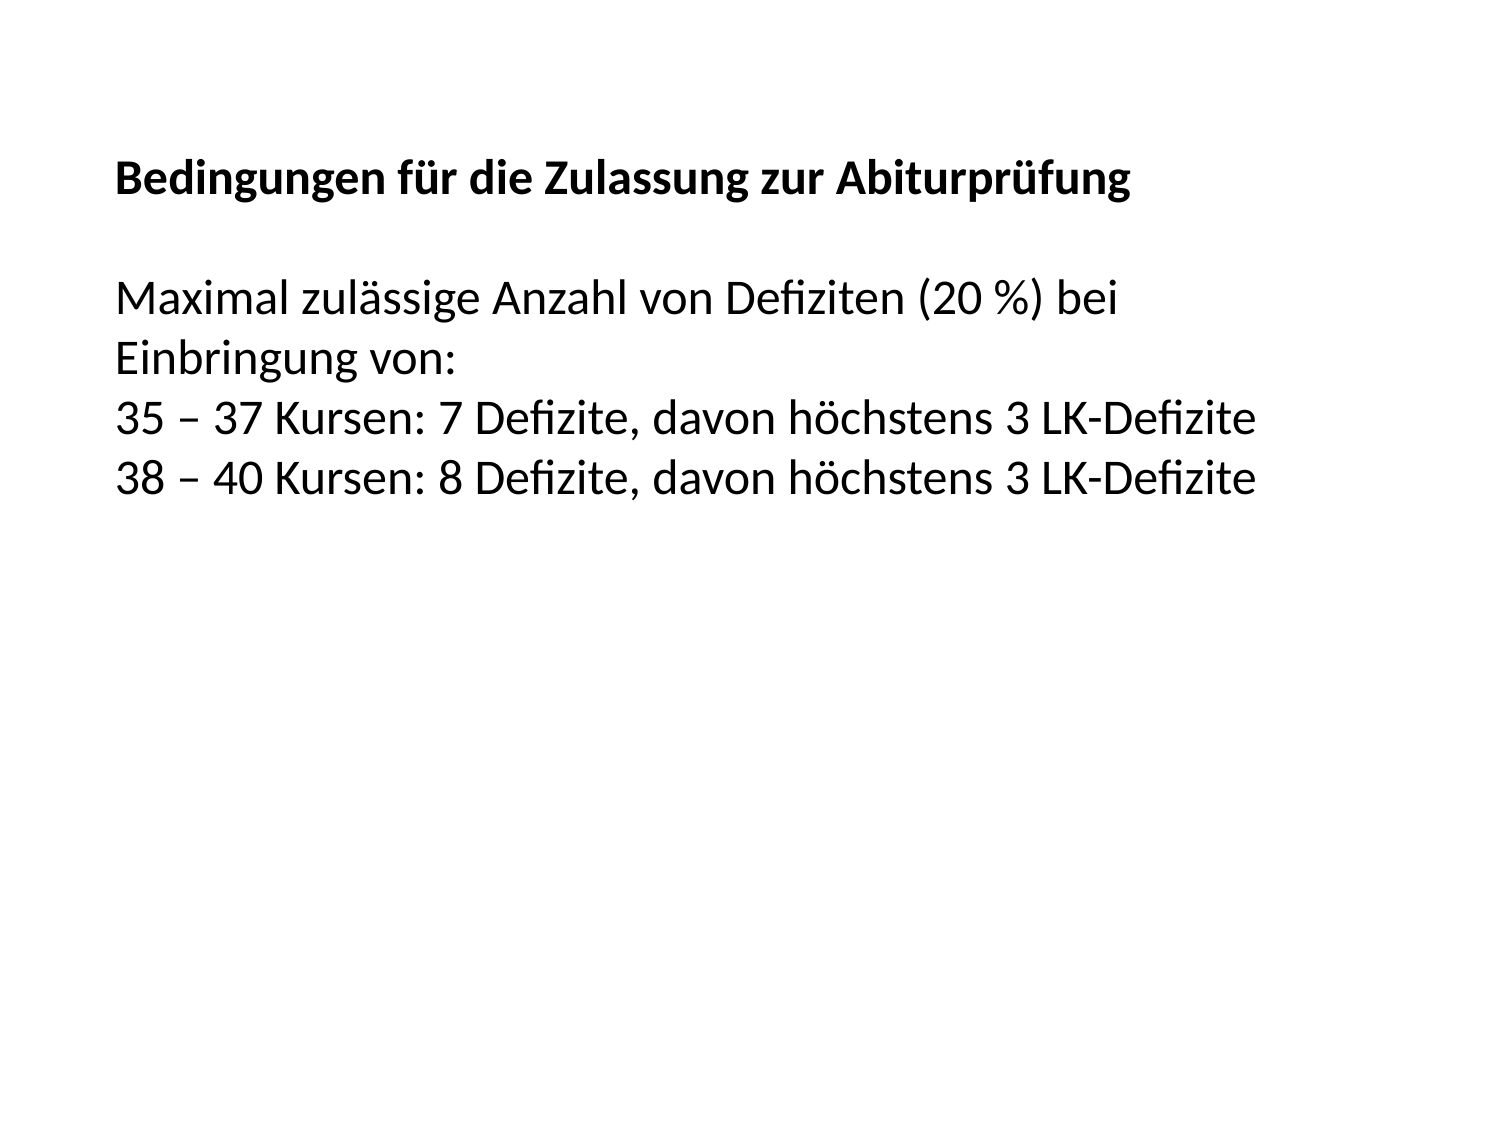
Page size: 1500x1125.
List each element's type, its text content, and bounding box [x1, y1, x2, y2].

text_box Bedingungen für die Zulassung zur Abiturprüfung Maximal zulässige Anzahl von Defiziten (20 %) bei Einbringung von: 35 – 37 Kursen: 7 Defizite, davon höchstens 3 LK-Defizite 38 – 40 Kursen: 8 Defizite, davon höchstens 3 LK-Defizite [100, 137, 1365, 572]
